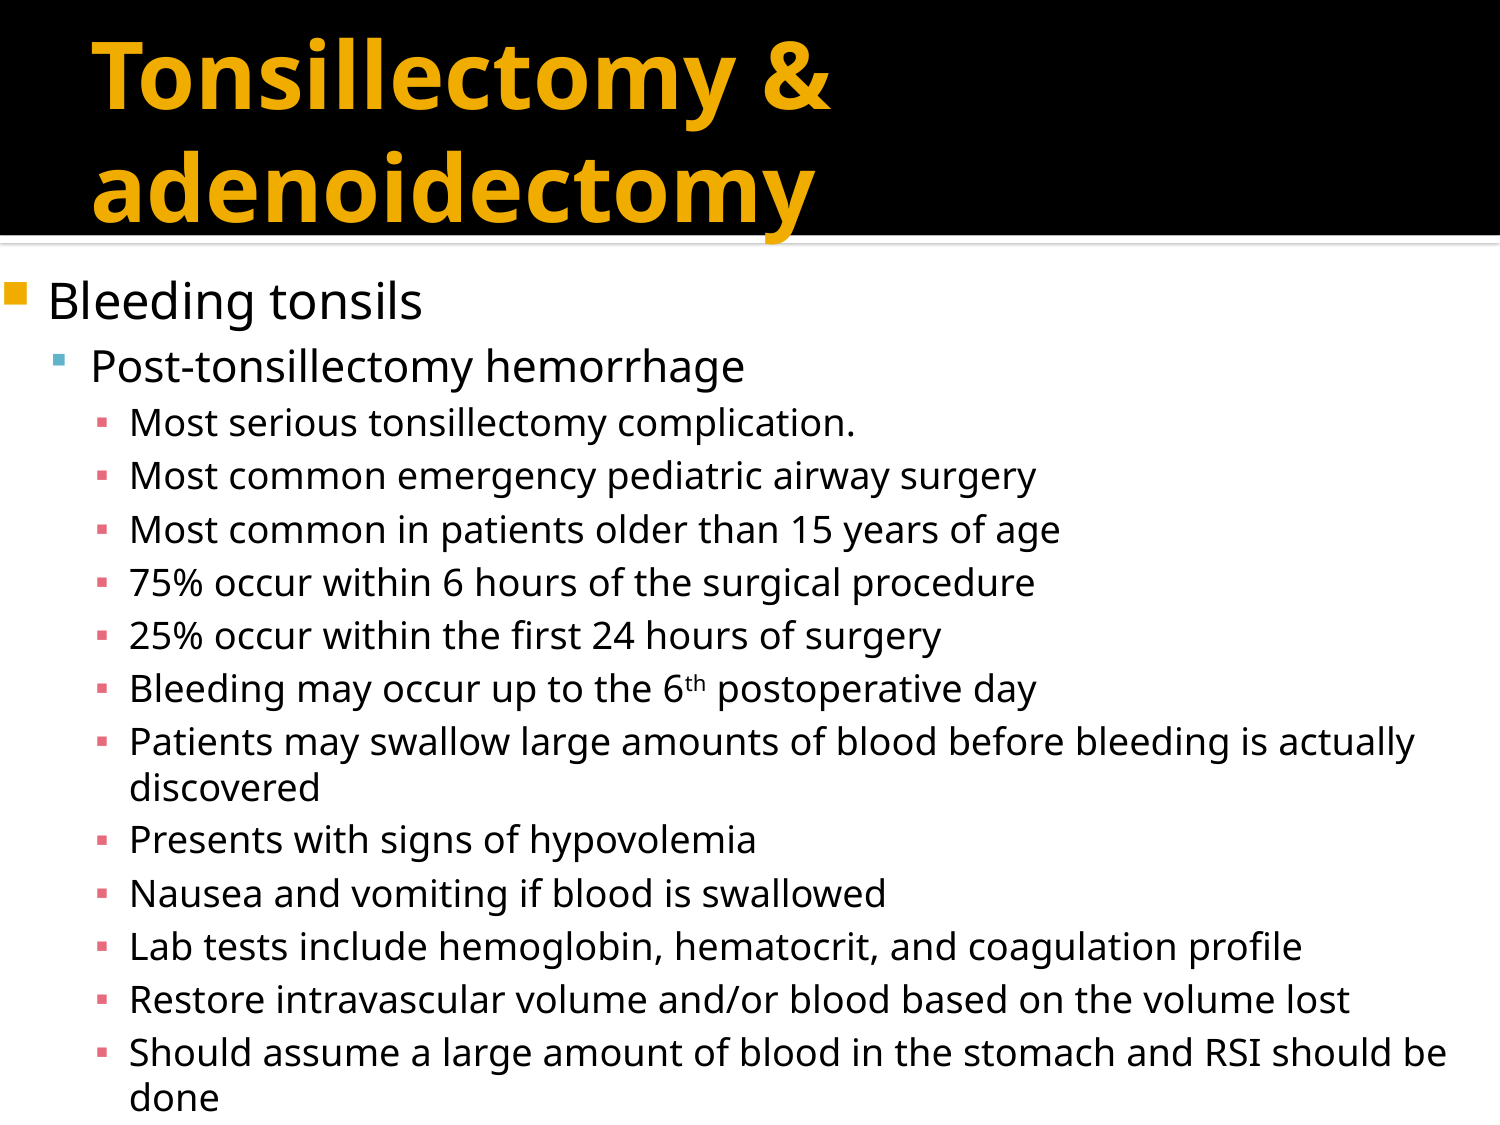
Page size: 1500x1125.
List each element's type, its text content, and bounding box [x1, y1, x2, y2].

title Tonsillectomy & adenoidectomy [75, 25, 1425, 231]
list Bleeding tonsils Post-tonsillectomy hemorrhage Most serious tonsillectomy complication. Most common emergency pediatric airway surgery Most common in patients older than 15 years of age 75% occur within 6 hours of the surgical procedure 25% occur within the first 24 hours of surgery Bleeding may occur up to the 6th postoperative day Patients may swallow large amounts of blood before bleeding is actually discovered Presents with signs of hypovolemia Nausea and vomiting if blood is swallowed Lab tests include hemoglobin, hematocrit, and coagulation profile Restore intravascular volume and/or blood based on the volume lost Should assume a large amount of blood in the stomach and RSI should be done Care [0, 253, 1500, 1125]
